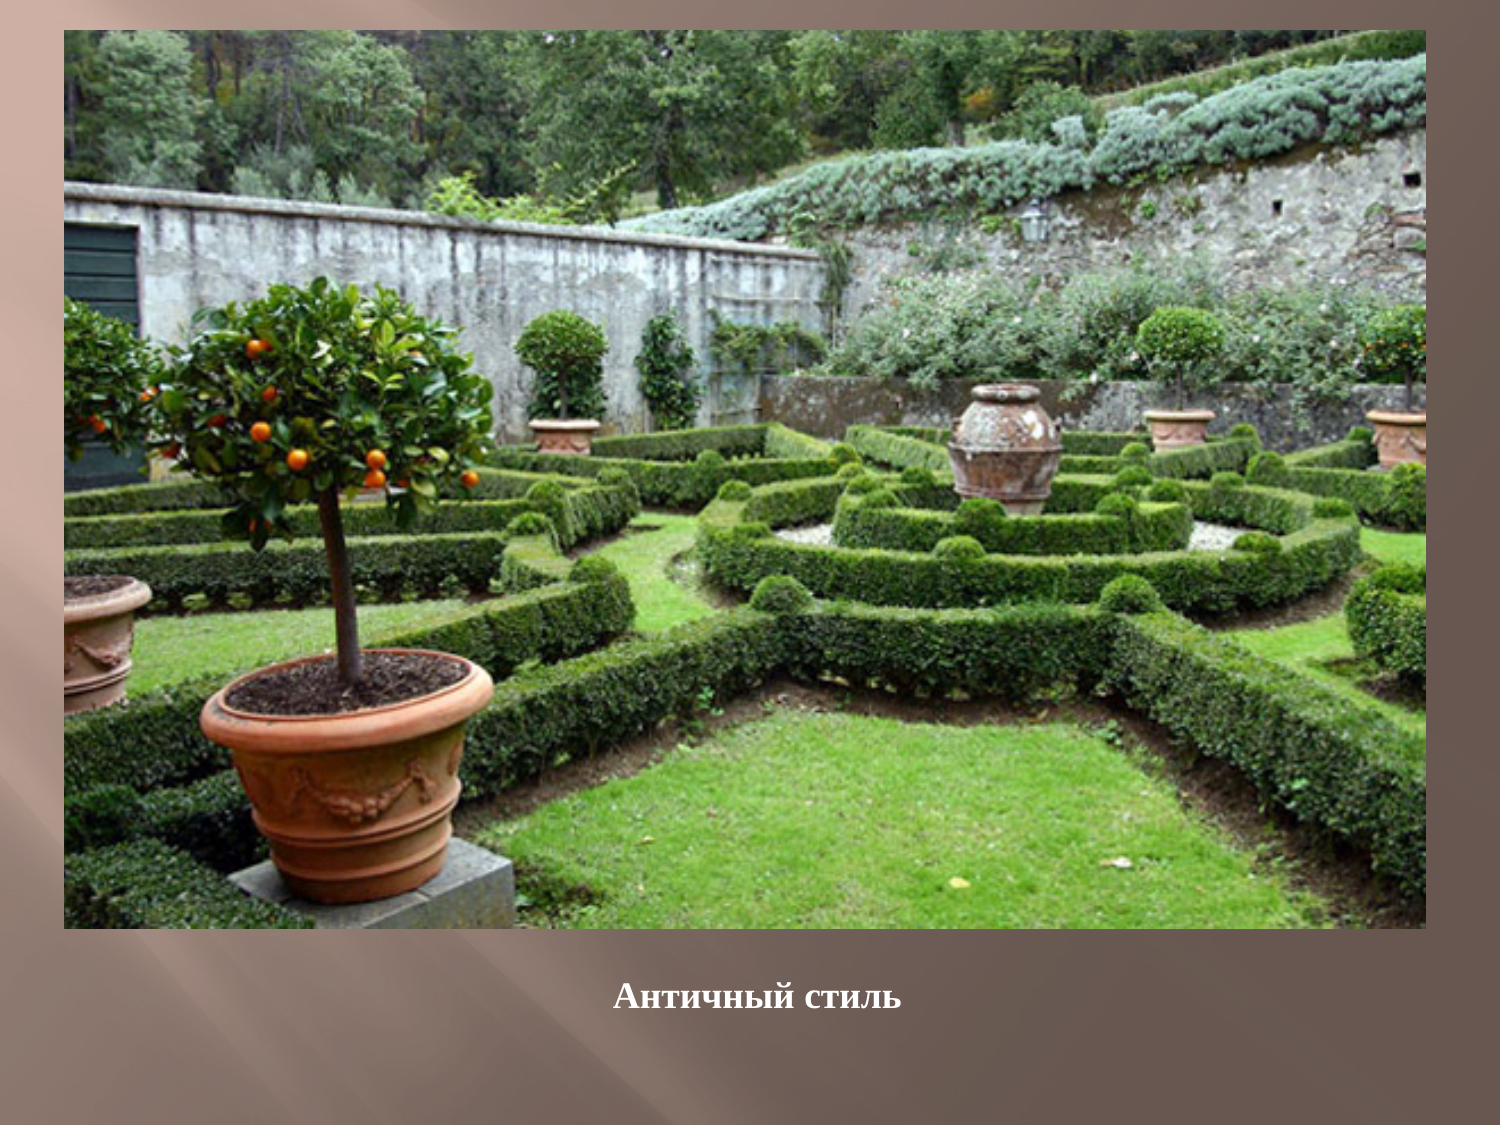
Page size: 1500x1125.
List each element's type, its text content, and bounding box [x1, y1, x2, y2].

text_box Античный стиль [598, 971, 917, 1024]
picture [64, 30, 1426, 929]
